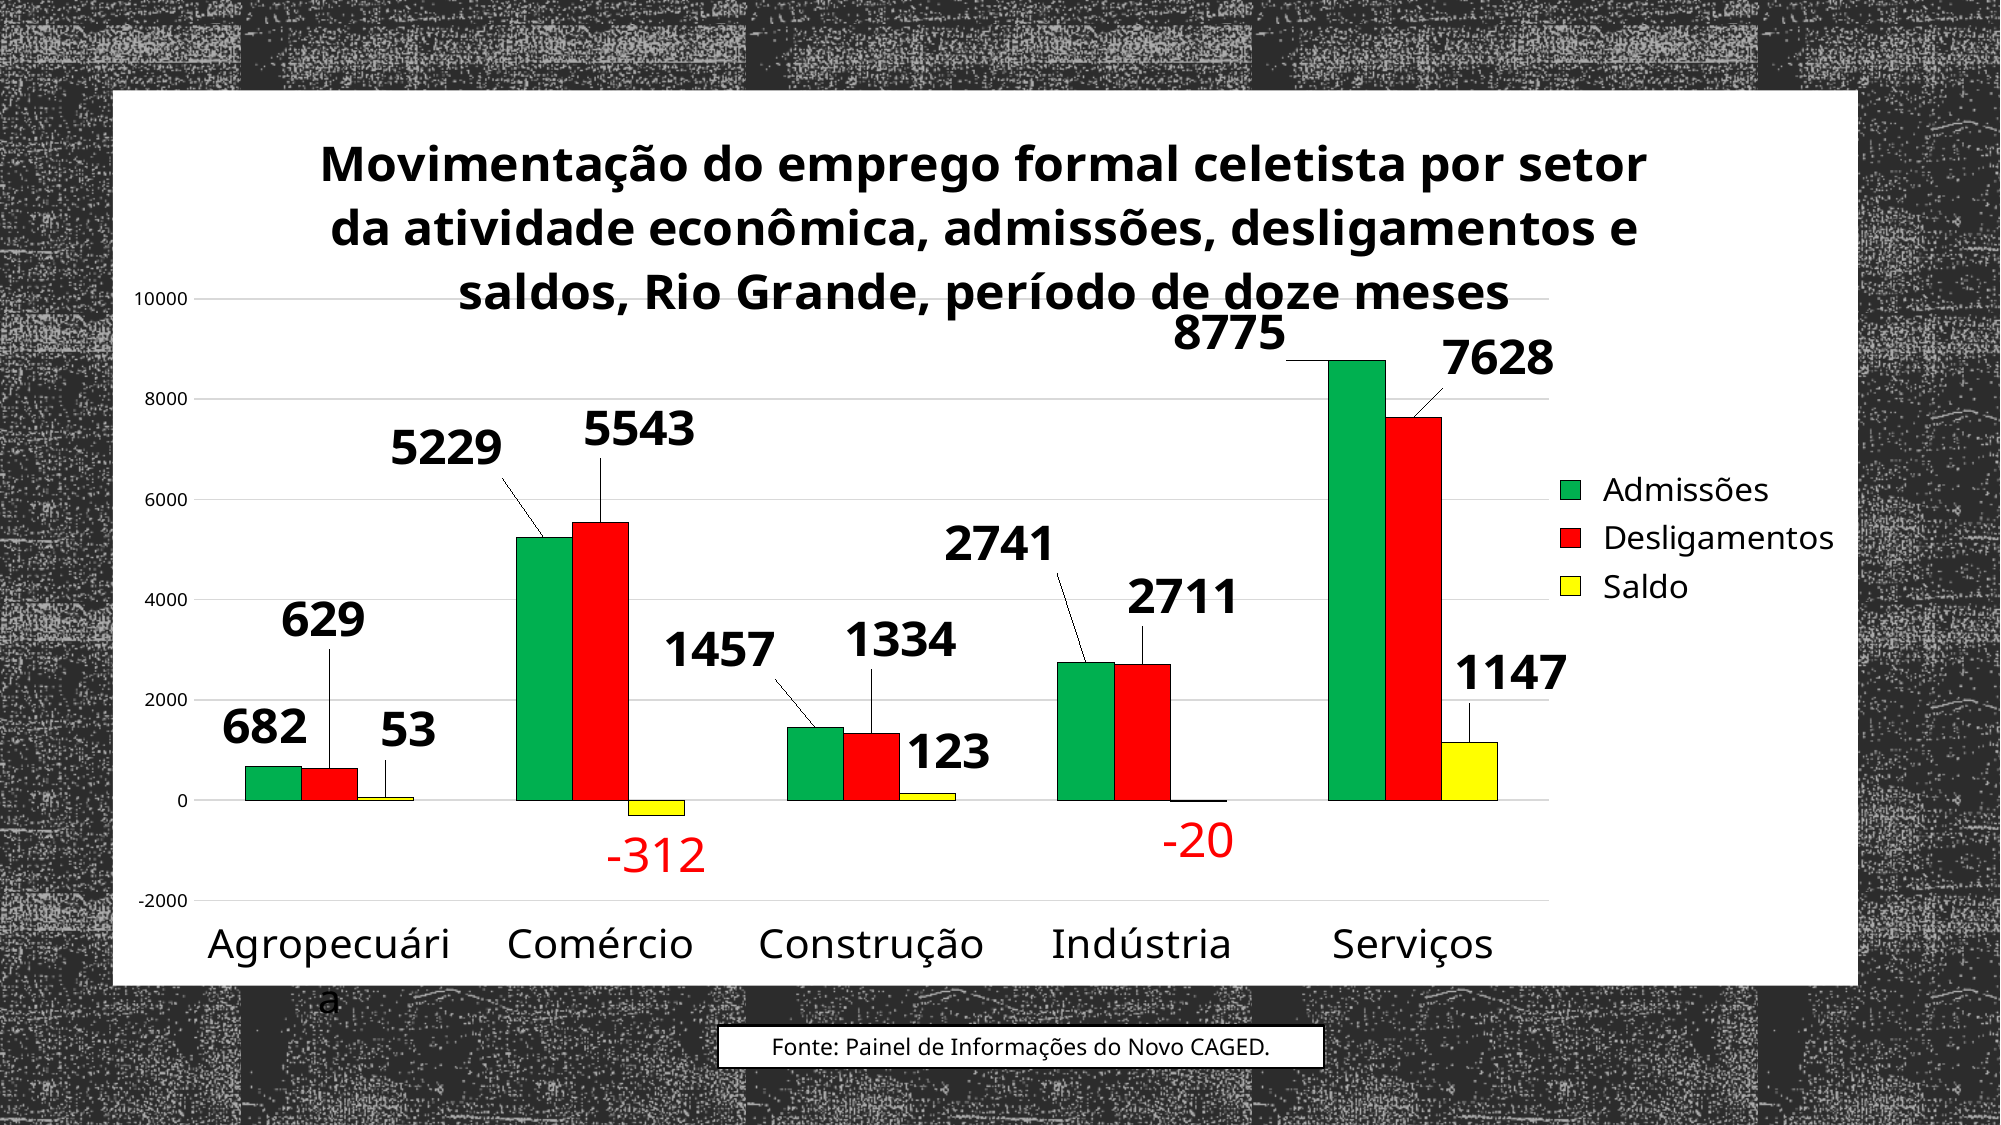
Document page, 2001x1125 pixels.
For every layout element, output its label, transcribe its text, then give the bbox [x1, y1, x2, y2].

chart [116, 94, 1856, 1023]
text_box Fonte: Painel de Informações do Novo CAGED. [717, 1026, 1325, 1069]
text_box [0, 0, 2000, 1125]
